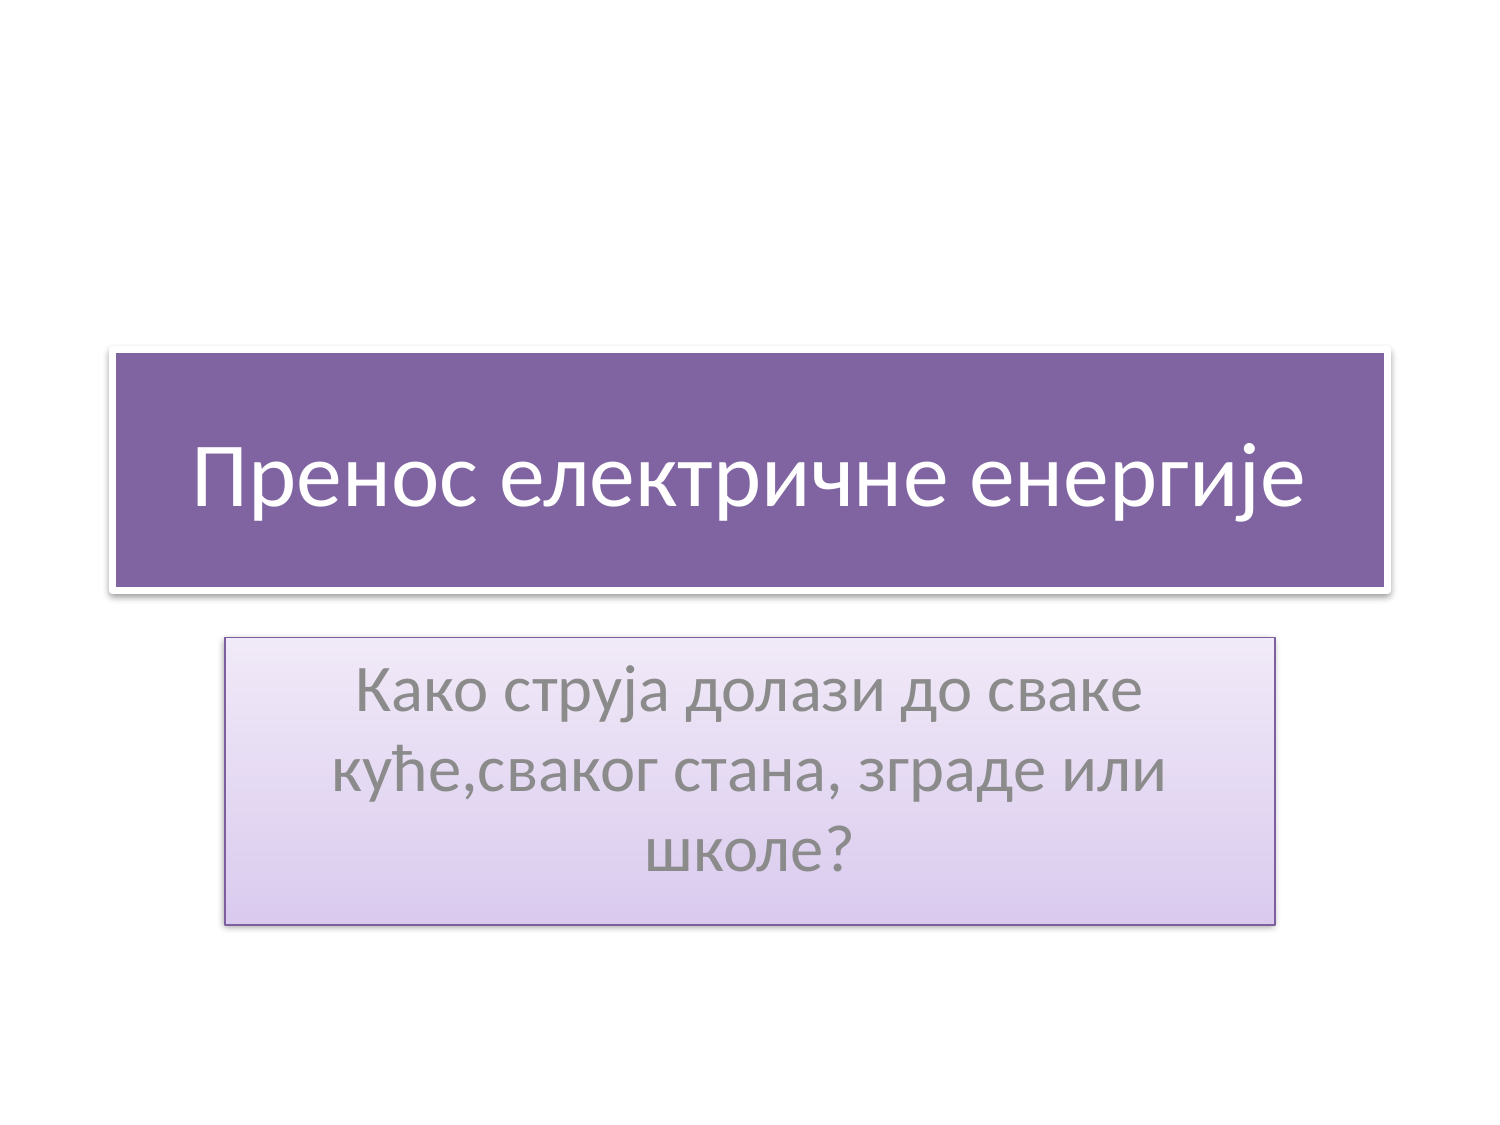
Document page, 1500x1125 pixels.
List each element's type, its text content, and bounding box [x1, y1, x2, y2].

subtitle Како струја долази до сваке куће,сваког стана, зграде или школе? [224, 637, 1276, 926]
title Пренос електричне енергије [109, 346, 1391, 594]
